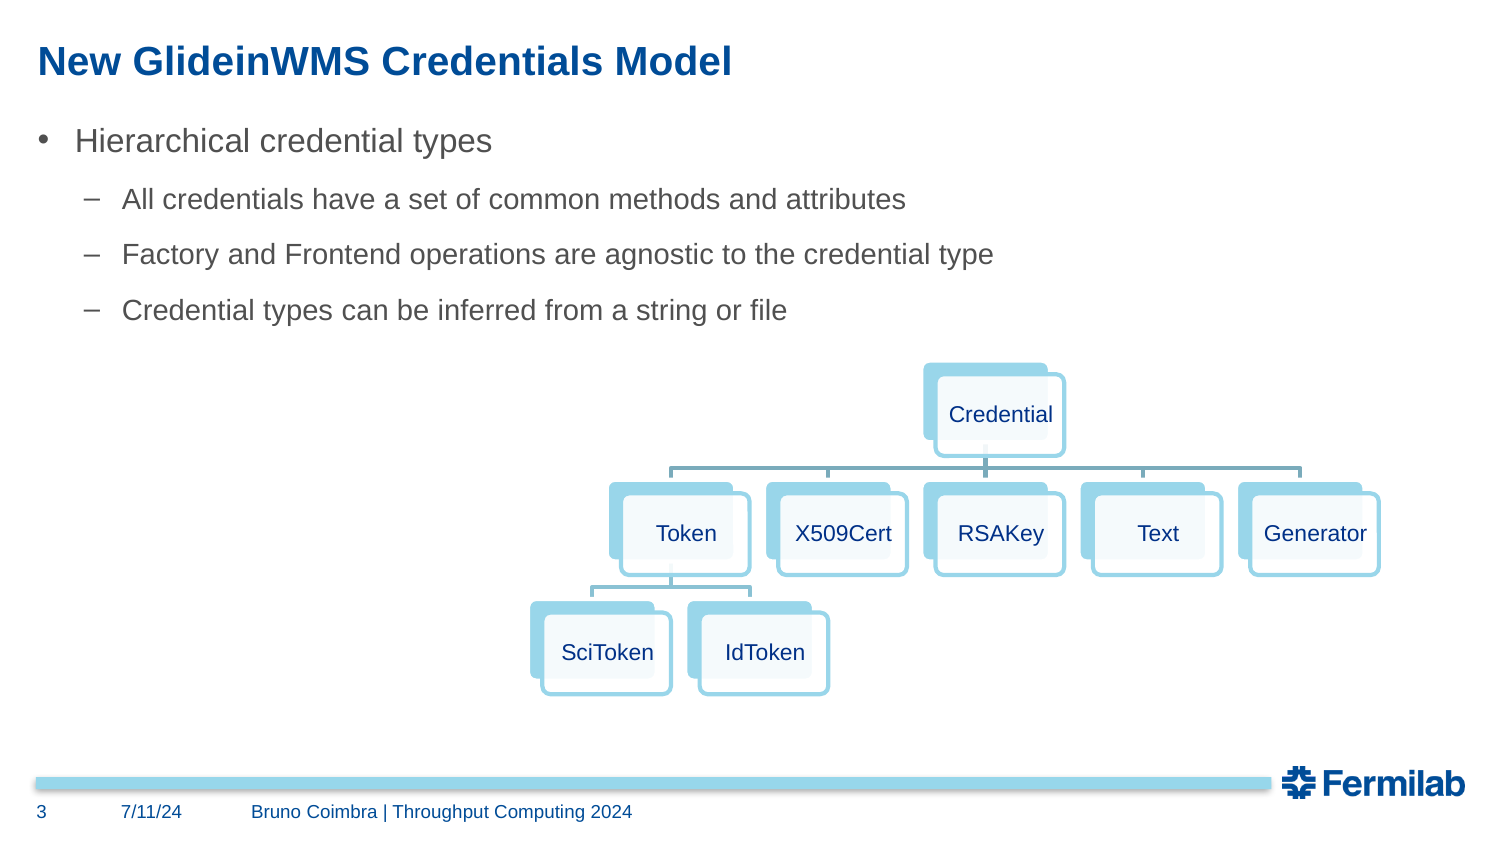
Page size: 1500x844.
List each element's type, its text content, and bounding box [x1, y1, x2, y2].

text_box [527, 241, 1380, 813]
footer Bruno Coimbra | Throughput Computing 2024 [251, 800, 1279, 831]
slide_number 3 [36, 800, 105, 830]
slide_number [120, 800, 232, 830]
picture [1380, 766, 1465, 799]
list Hierarchical credential types All credentials have a set of common methods and attributes Factory and Frontend operations are agnostic to the credential type Credential types can be inferred from a string or file [37, 119, 1461, 742]
title New GlideinWMS Credentials Model [37, 30, 1463, 84]
